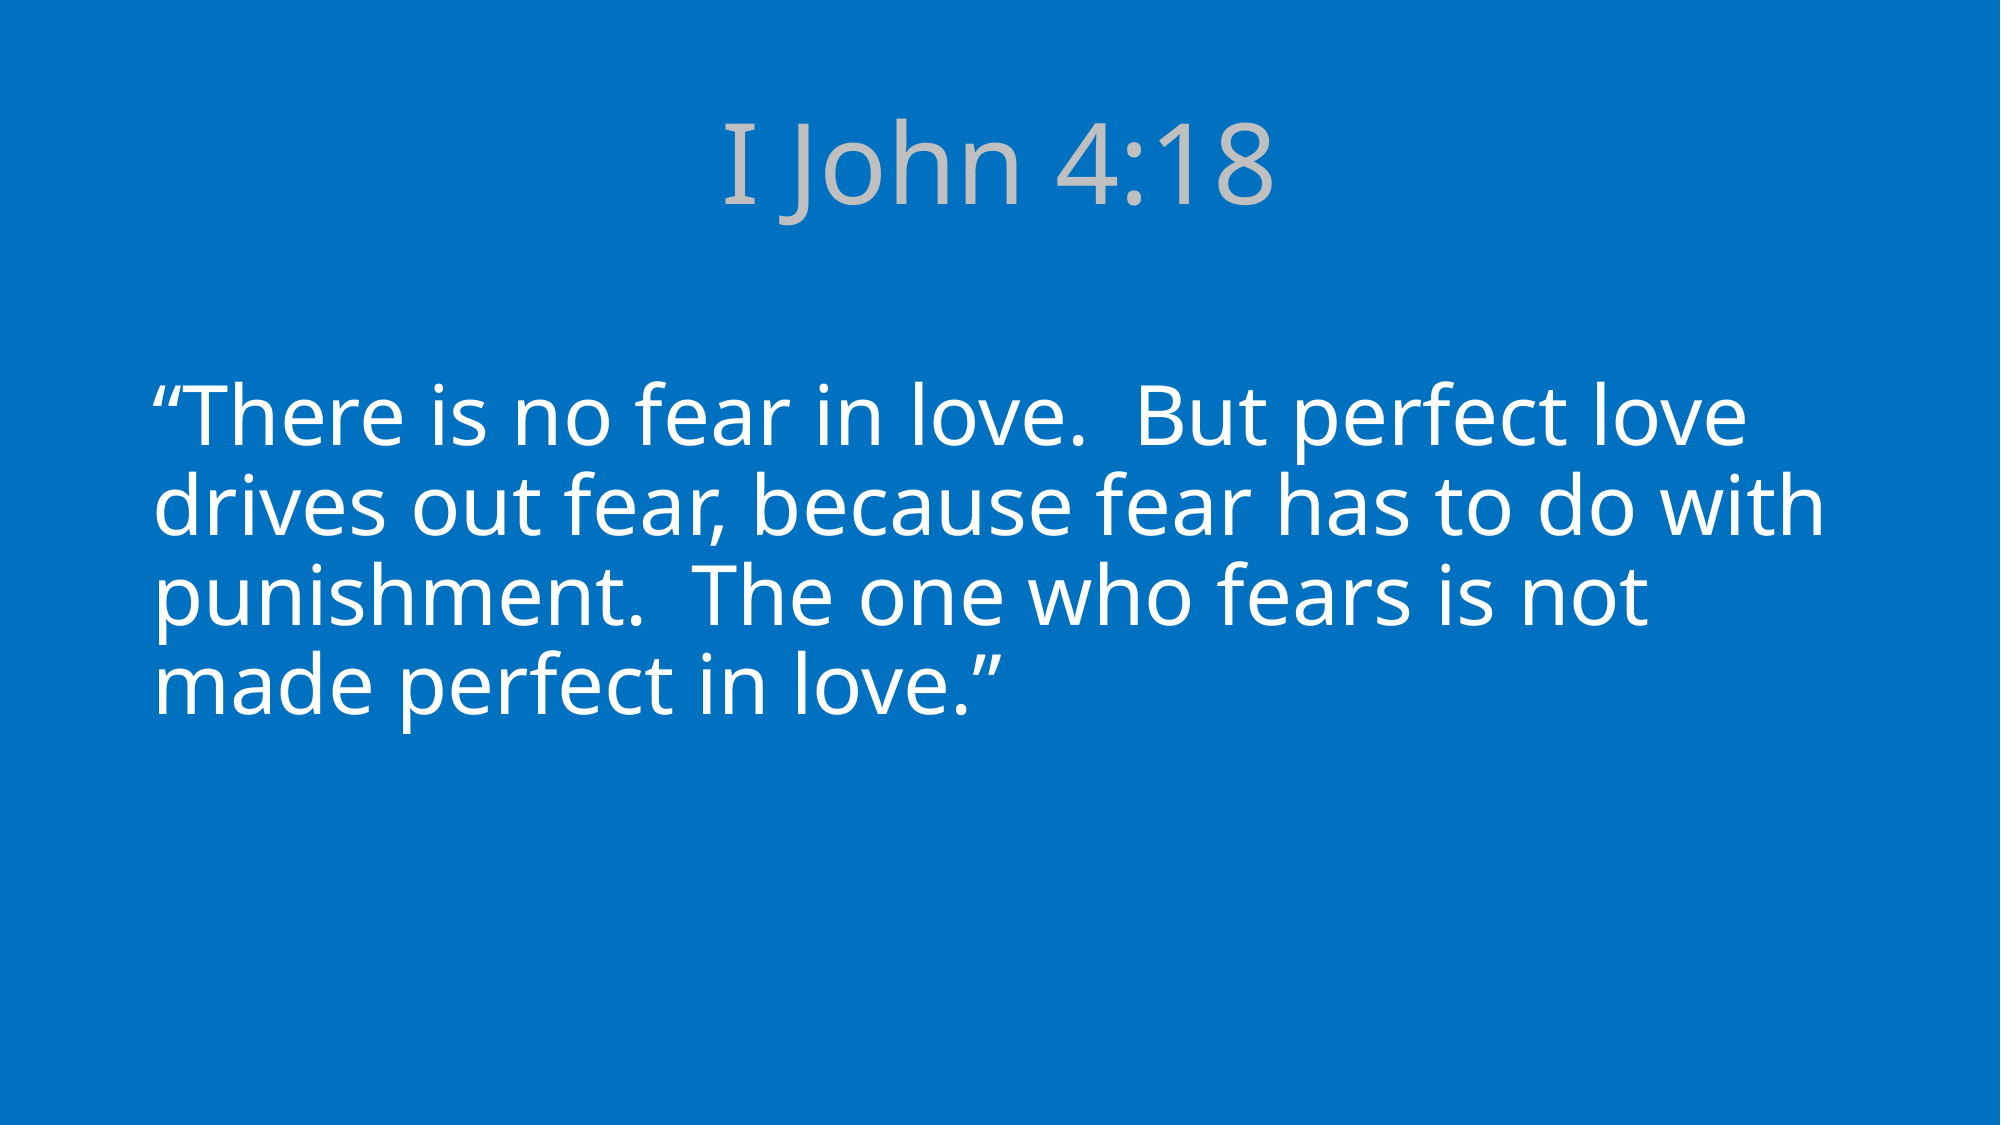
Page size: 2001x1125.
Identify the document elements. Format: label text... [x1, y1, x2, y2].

list “There is no fear in love. But perfect love drives out fear, because fear has to do with punishment. The one who fears is not made perfect in love.” [137, 366, 1863, 1014]
title I John 4:18 [137, 59, 1863, 278]
